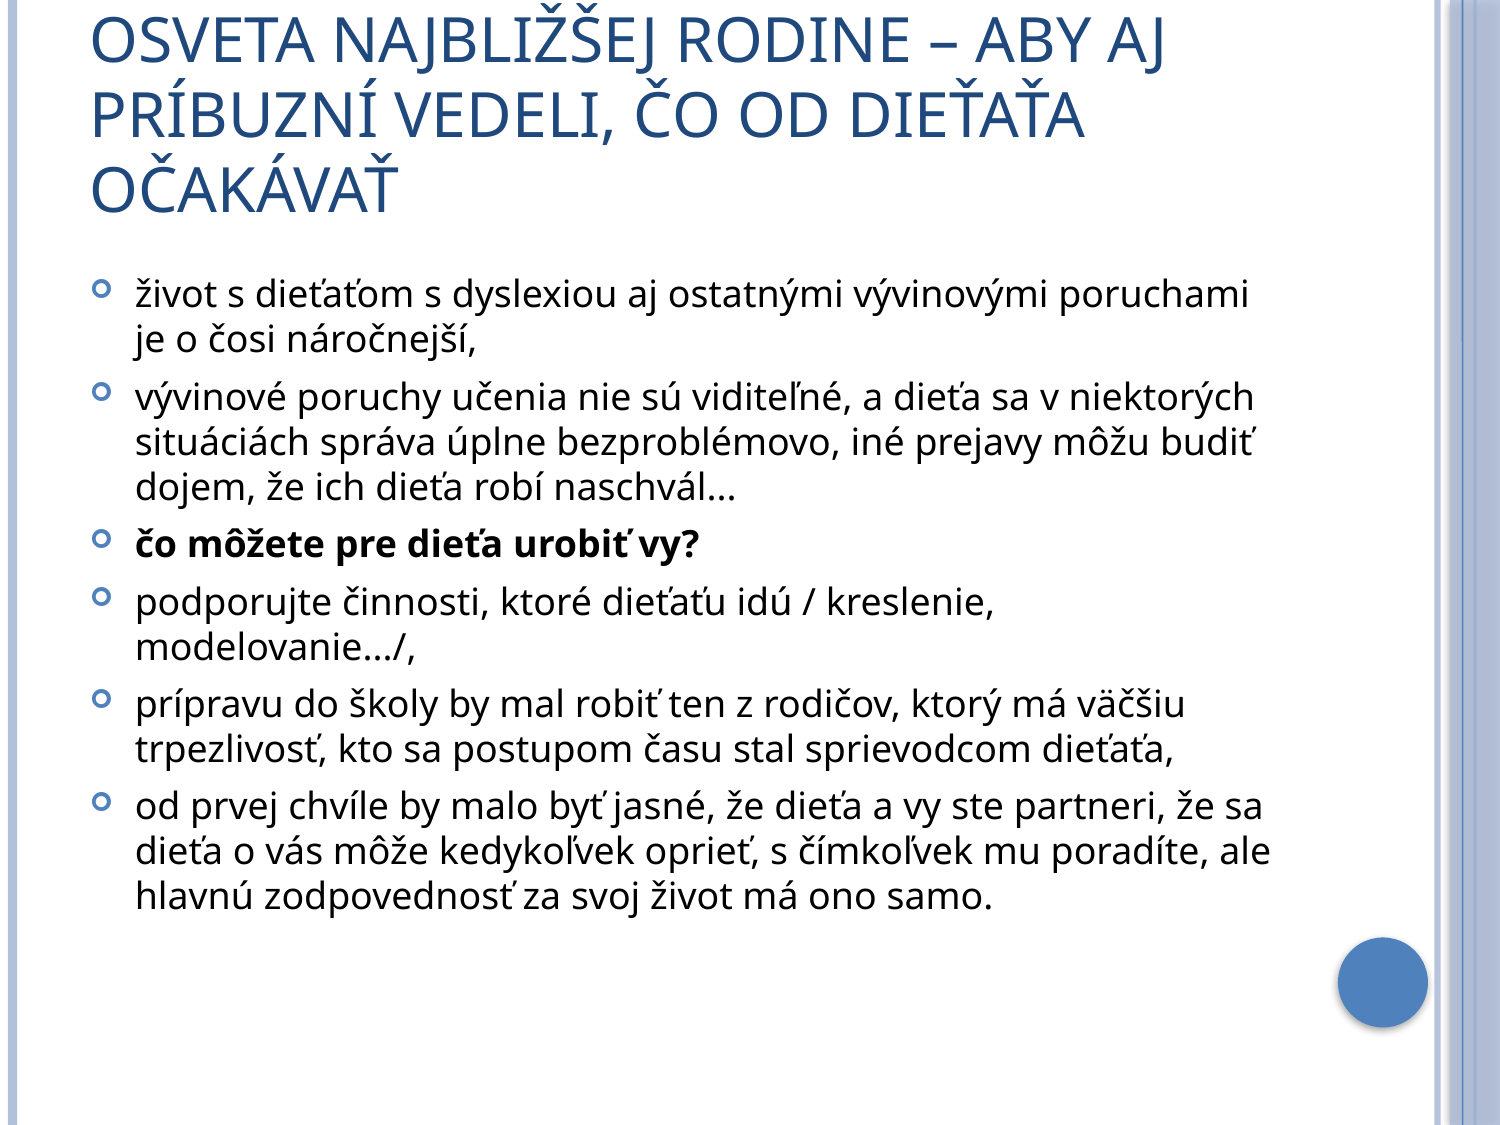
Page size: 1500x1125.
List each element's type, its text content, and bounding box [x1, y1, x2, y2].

title Osveta najbližšej rodine – aby aj príbuzní vedeli, čo od dieťaťa očakávať [75, 45, 1300, 233]
list život s dieťaťom s dyslexiou aj ostatnými vývinovými poruchami je o čosi náročnejší, vývinové poruchy učenia nie sú viditeľné, a dieťa sa v niektorých situáciách správa úplne bezproblémovo, iné prejavy môžu budiť dojem, že ich dieťa robí naschvál... čo môžete pre dieťa urobiť vy? podporujte činnosti, ktoré dieťaťu idú / kreslenie, modelovanie.../, prípravu do školy by mal robiť ten z rodičov, ktorý má väčšiu trpezlivosť, kto sa postupom času stal sprievodcom dieťaťa, od prvej chvíle by malo byť jasné, že dieťa a vy ste partneri, že sa dieťa o vás môže kedykoľvek oprieť, s čímkoľvek mu poradíte, ale hlavnú zodpovednosť za svoj život má ono samo. [75, 262, 1300, 1062]
